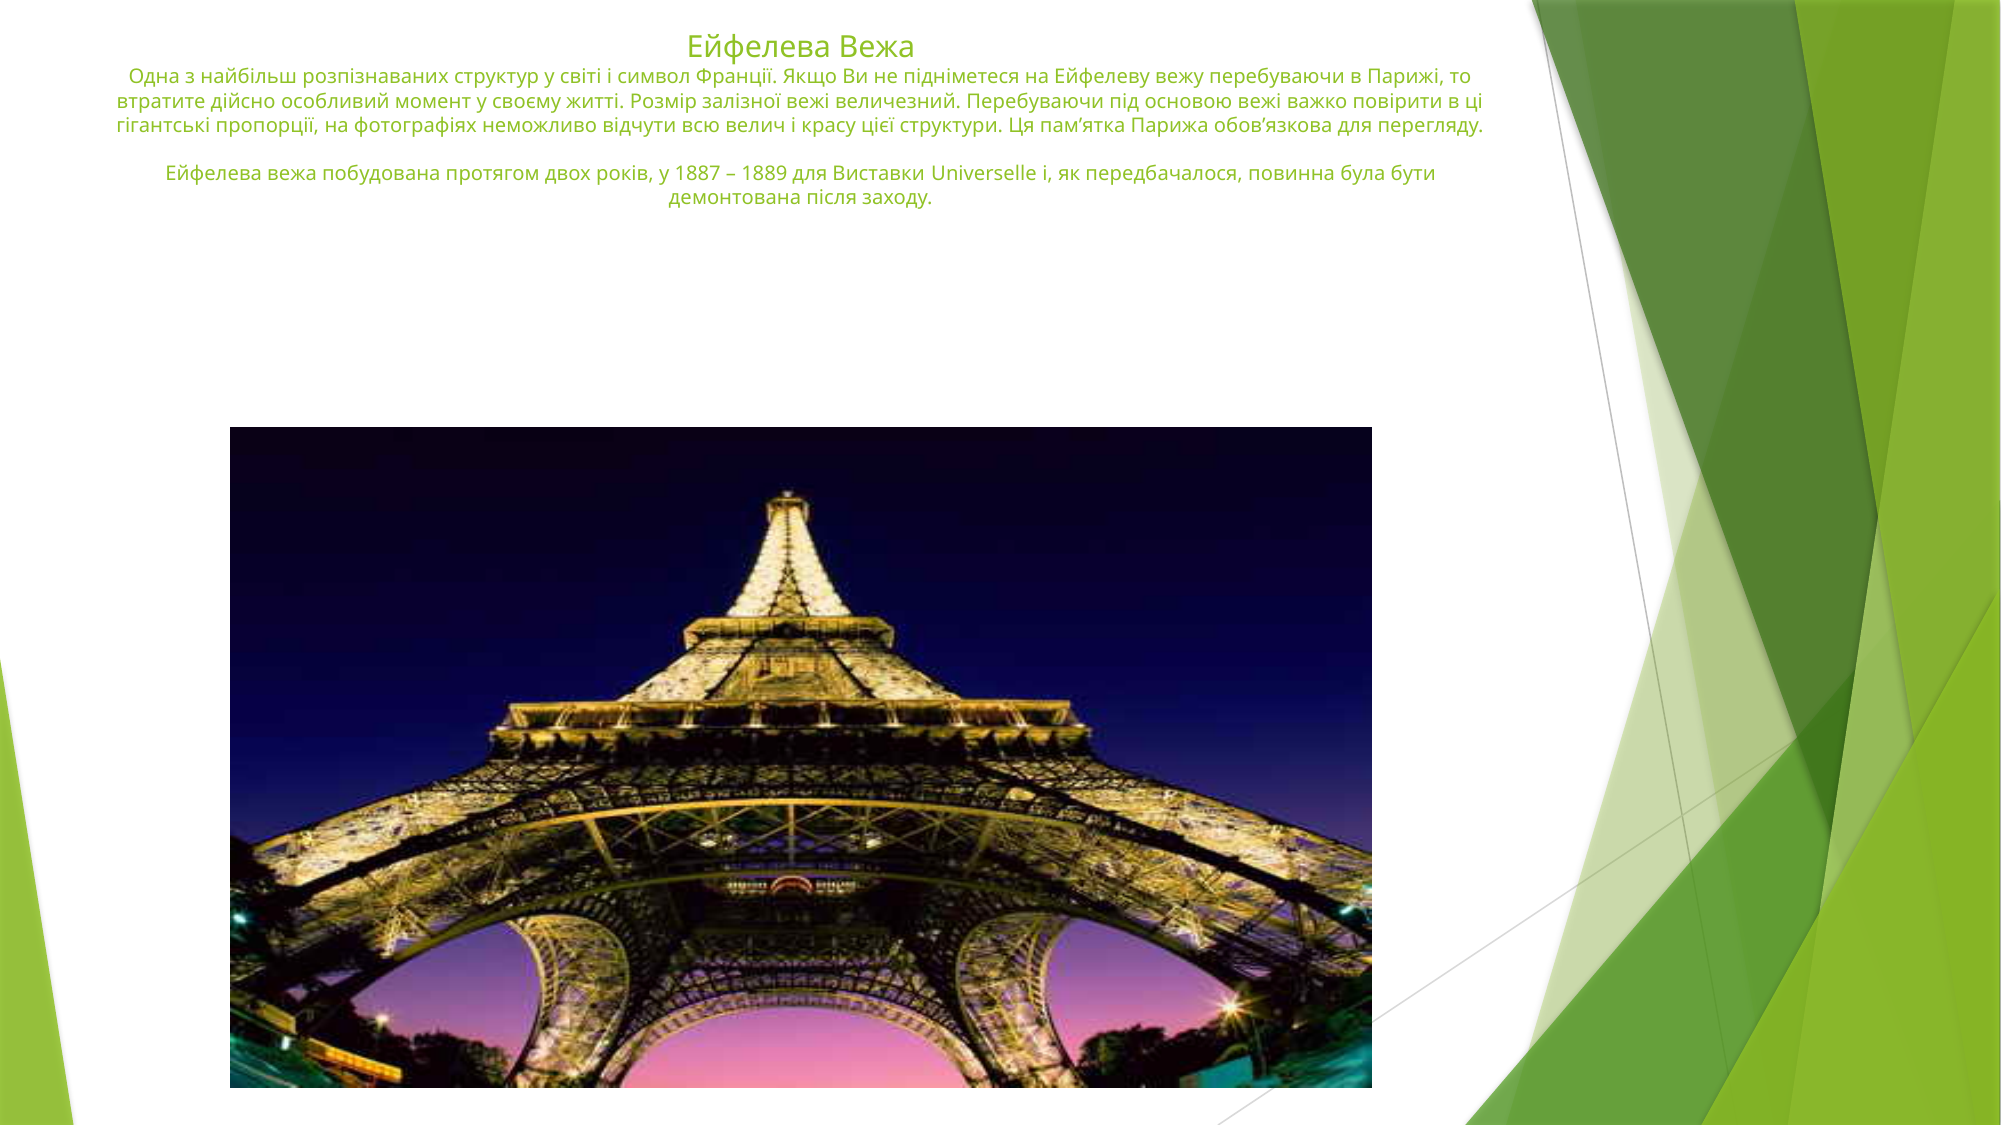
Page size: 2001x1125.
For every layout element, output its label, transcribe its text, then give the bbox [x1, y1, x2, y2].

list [230, 427, 1372, 1088]
title Ейфелева Вежа Одна з найбільш розпізнаваних структур у світі і символ Франції. Якщо Ви не підніметеся на Ейфелеву вежу перебуваючи в Парижі, то втратите дійсно особливий момент у своєму житті. Розмір залізної вежі величезний. Перебуваючи під основою вежі важко повірити в ці гігантські пропорції, на фотографіях неможливо відчути всю велич і красу цієї структури. Ця пам’ятка Парижа обов’язкова для перегляду. Ейфелева вежа побудована протягом двох років, у 1887 – 1889 для Виставки Universelle і, як передбачалося, повинна була бути демонтована після заходу. [95, 19, 1507, 237]
